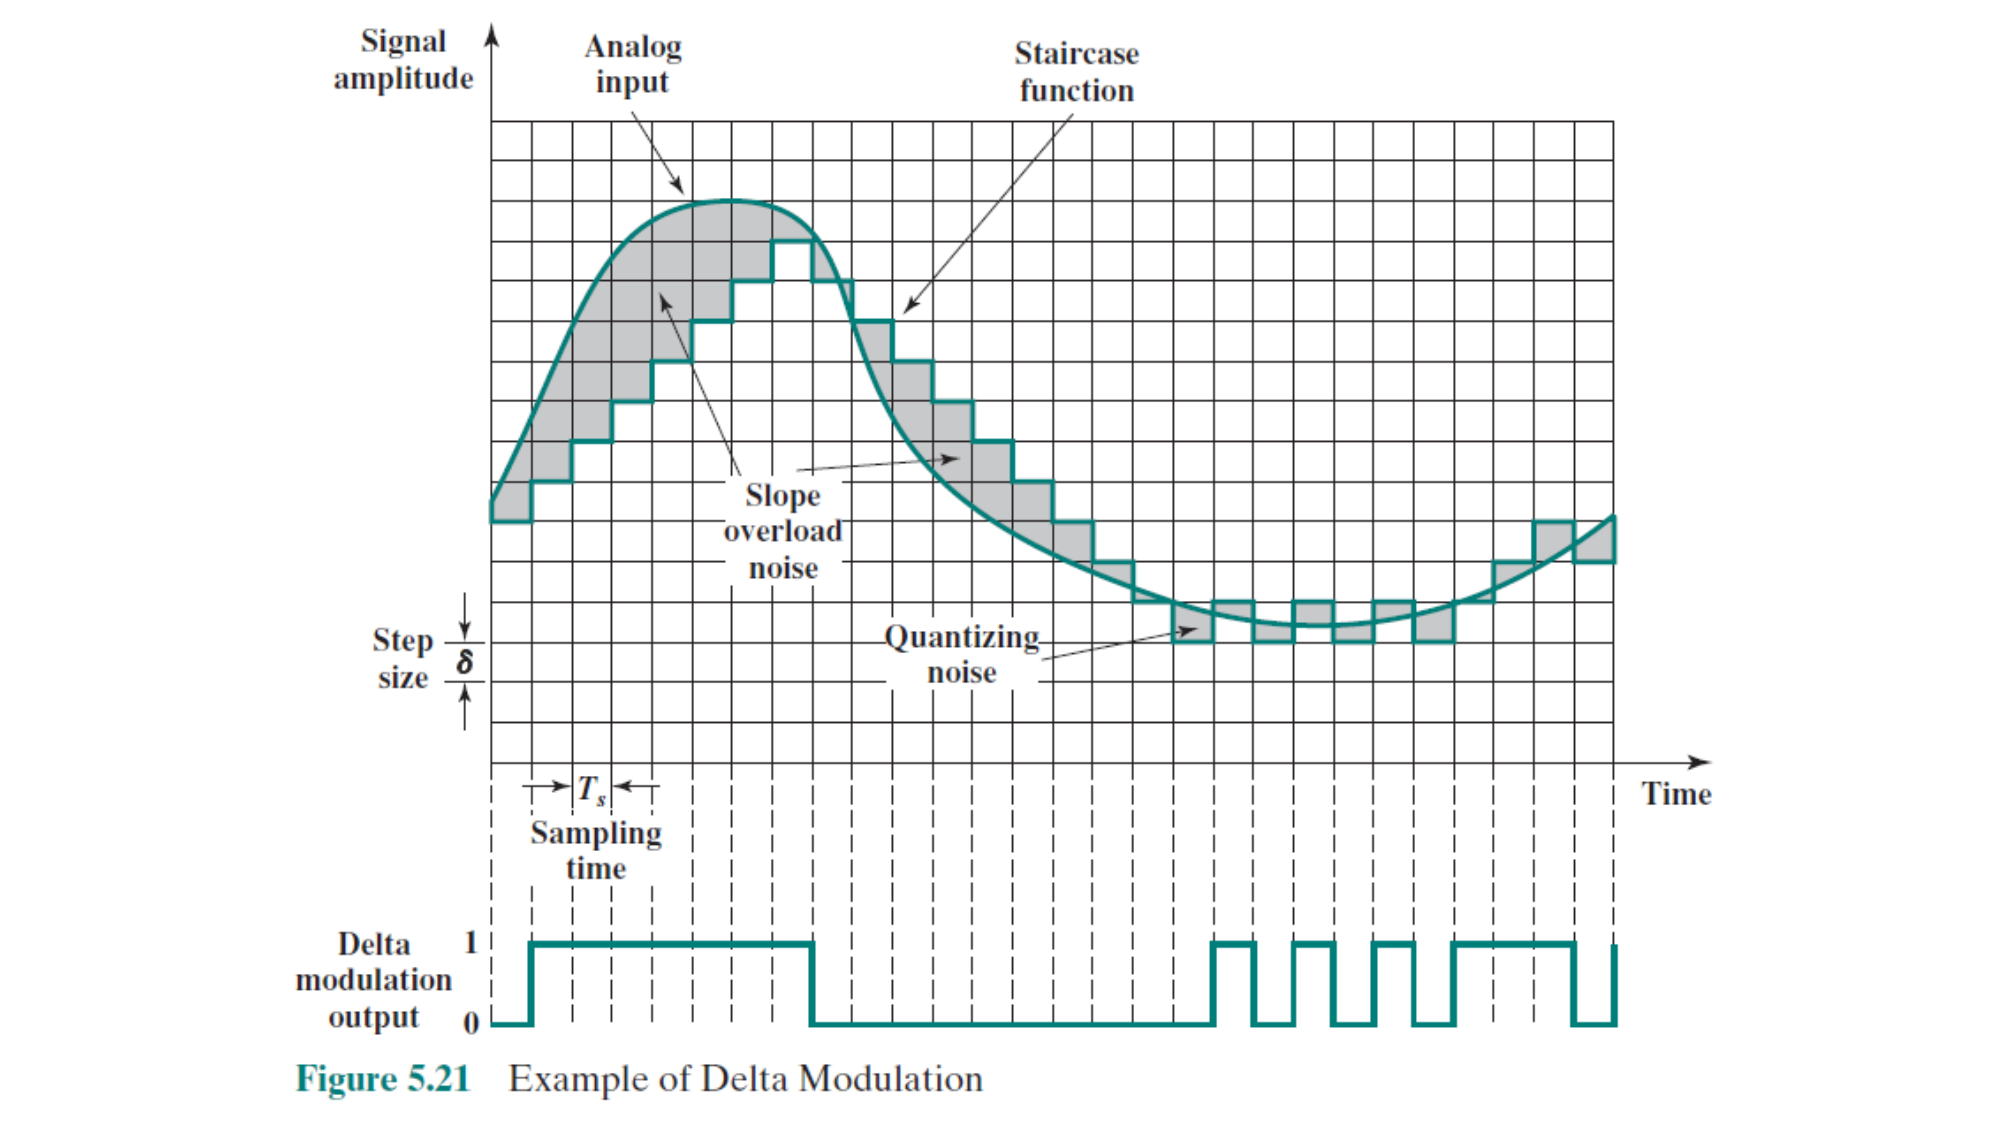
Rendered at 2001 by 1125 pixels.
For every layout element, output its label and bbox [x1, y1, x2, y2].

picture [284, 0, 1726, 1125]
